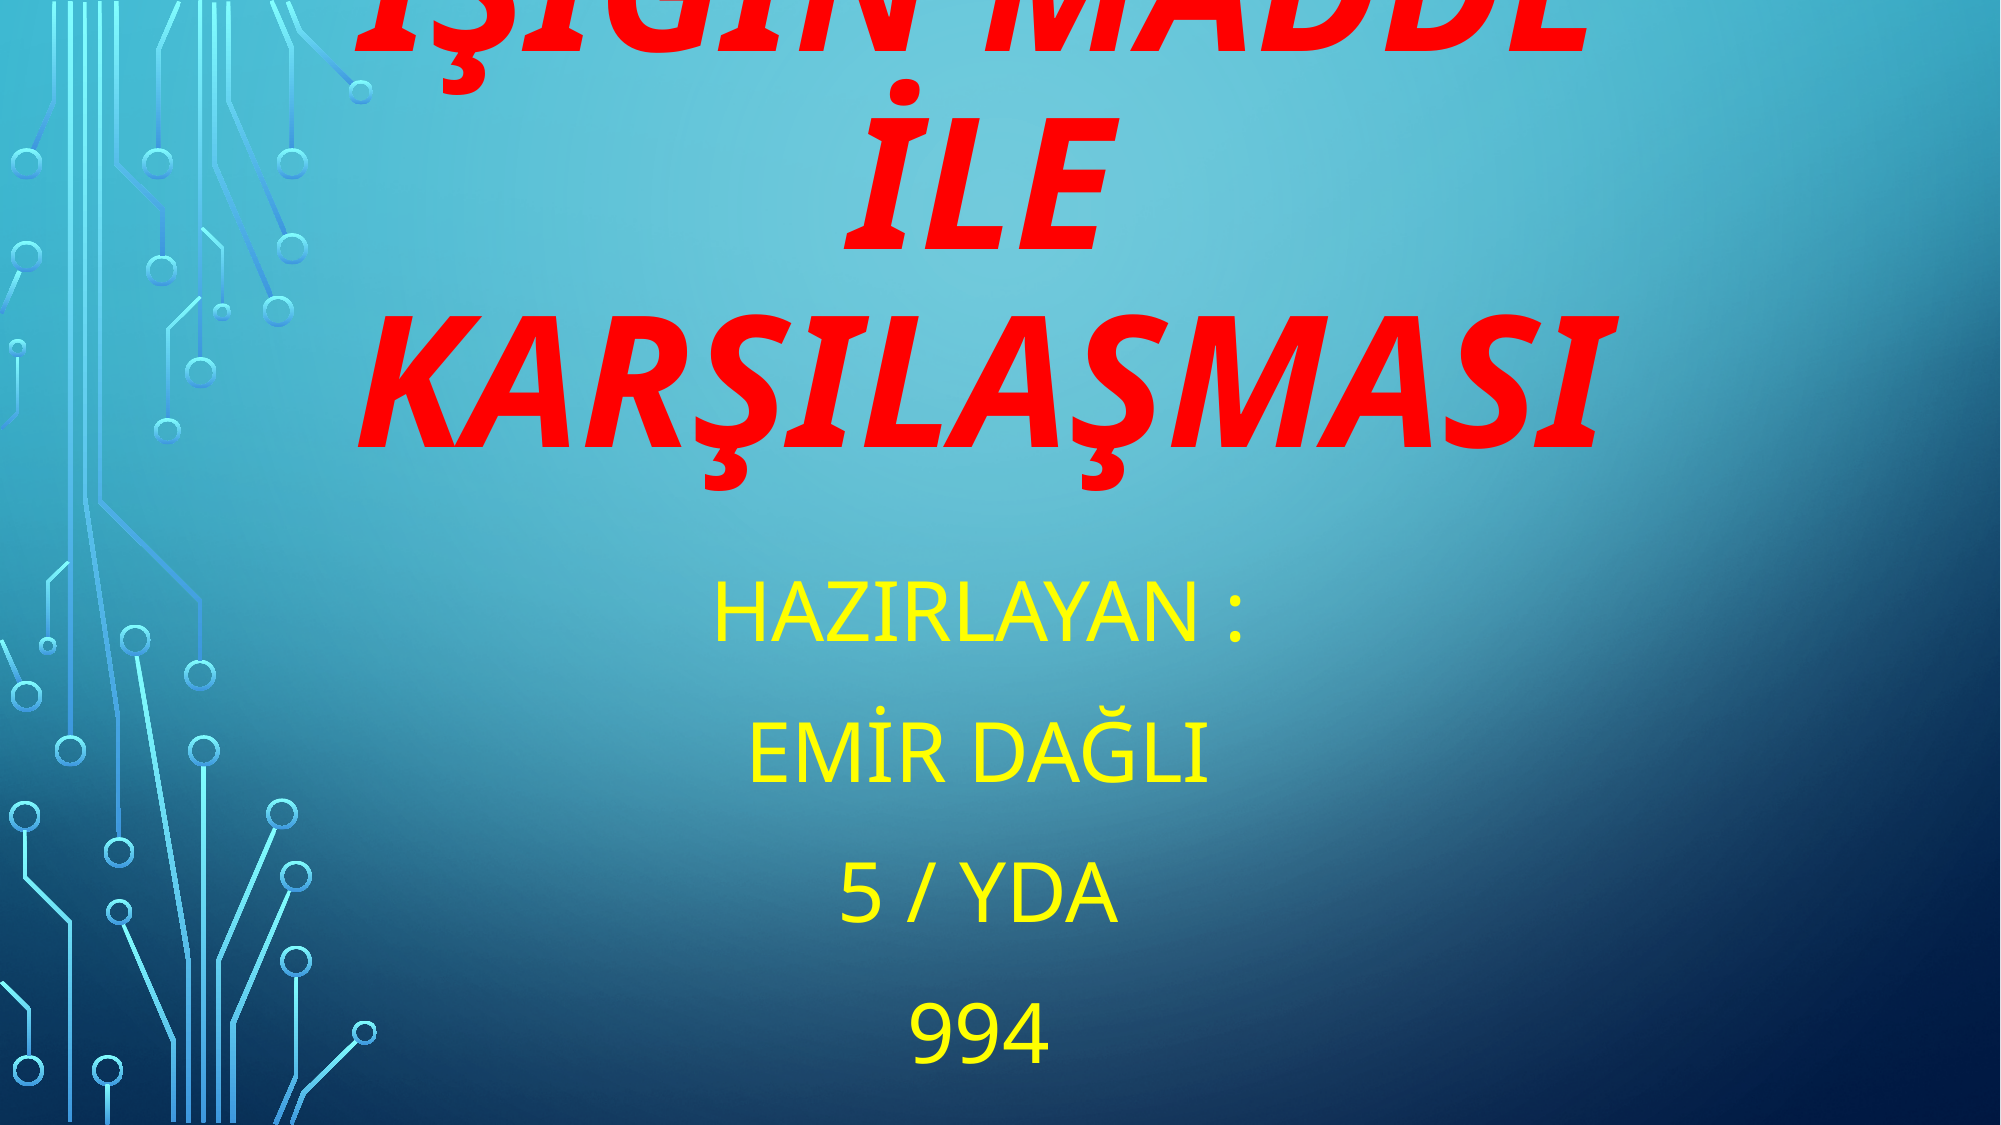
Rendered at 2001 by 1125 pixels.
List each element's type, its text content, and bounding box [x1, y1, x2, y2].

subtitle HAZIRLAYAN : EMİR DAĞLI 5 / YDA 994 [208, 530, 1749, 1087]
title IŞIĞIN MADDE İLE KARŞILAŞMASI [232, 44, 1733, 495]
